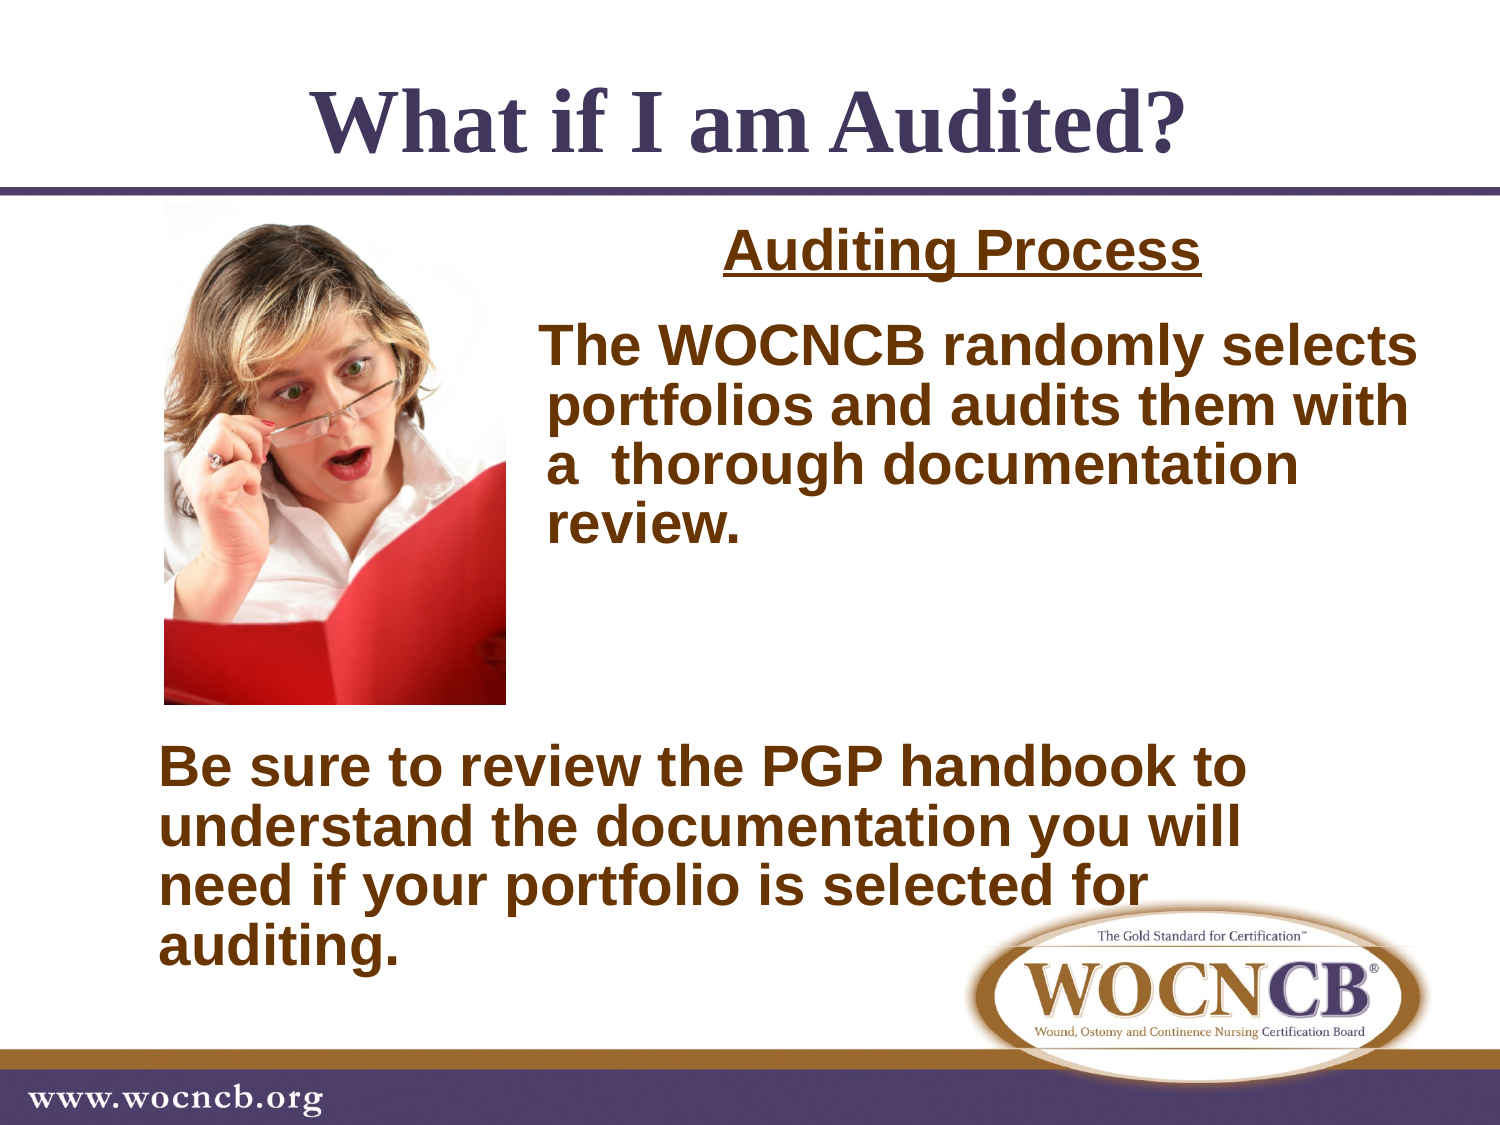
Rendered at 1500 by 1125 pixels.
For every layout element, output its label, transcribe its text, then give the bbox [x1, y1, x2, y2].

text_box Be sure to review the PGP handbook to understand the documentation you will need if your portfolio is selected for auditing. [87, 649, 1388, 950]
title What if I am Audited? [74, 44, 1426, 188]
list Auditing Process The WOCNCB randomly selects portfolios and audits them with a thorough documentation review. [512, 212, 1451, 651]
picture [0, 0, 1500, 1125]
